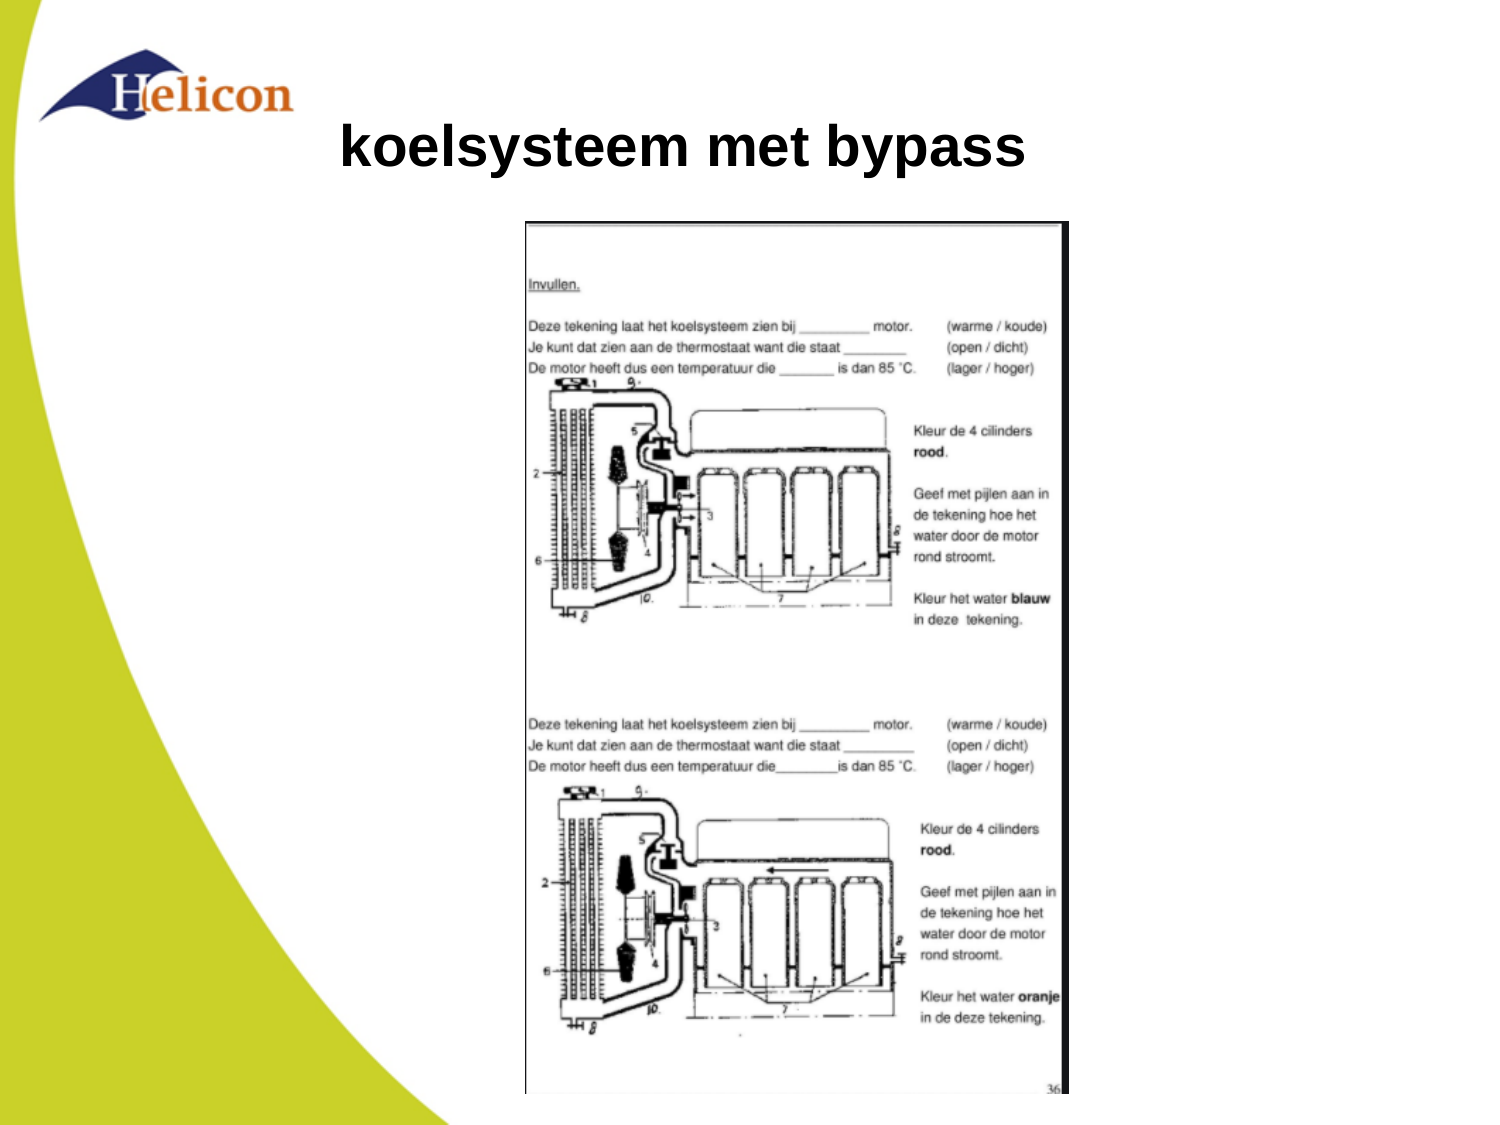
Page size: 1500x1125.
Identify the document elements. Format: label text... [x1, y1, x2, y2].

title koelsysteem met bypass [324, 54, 1415, 161]
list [525, 221, 1070, 1094]
picture [0, 0, 1500, 1125]
